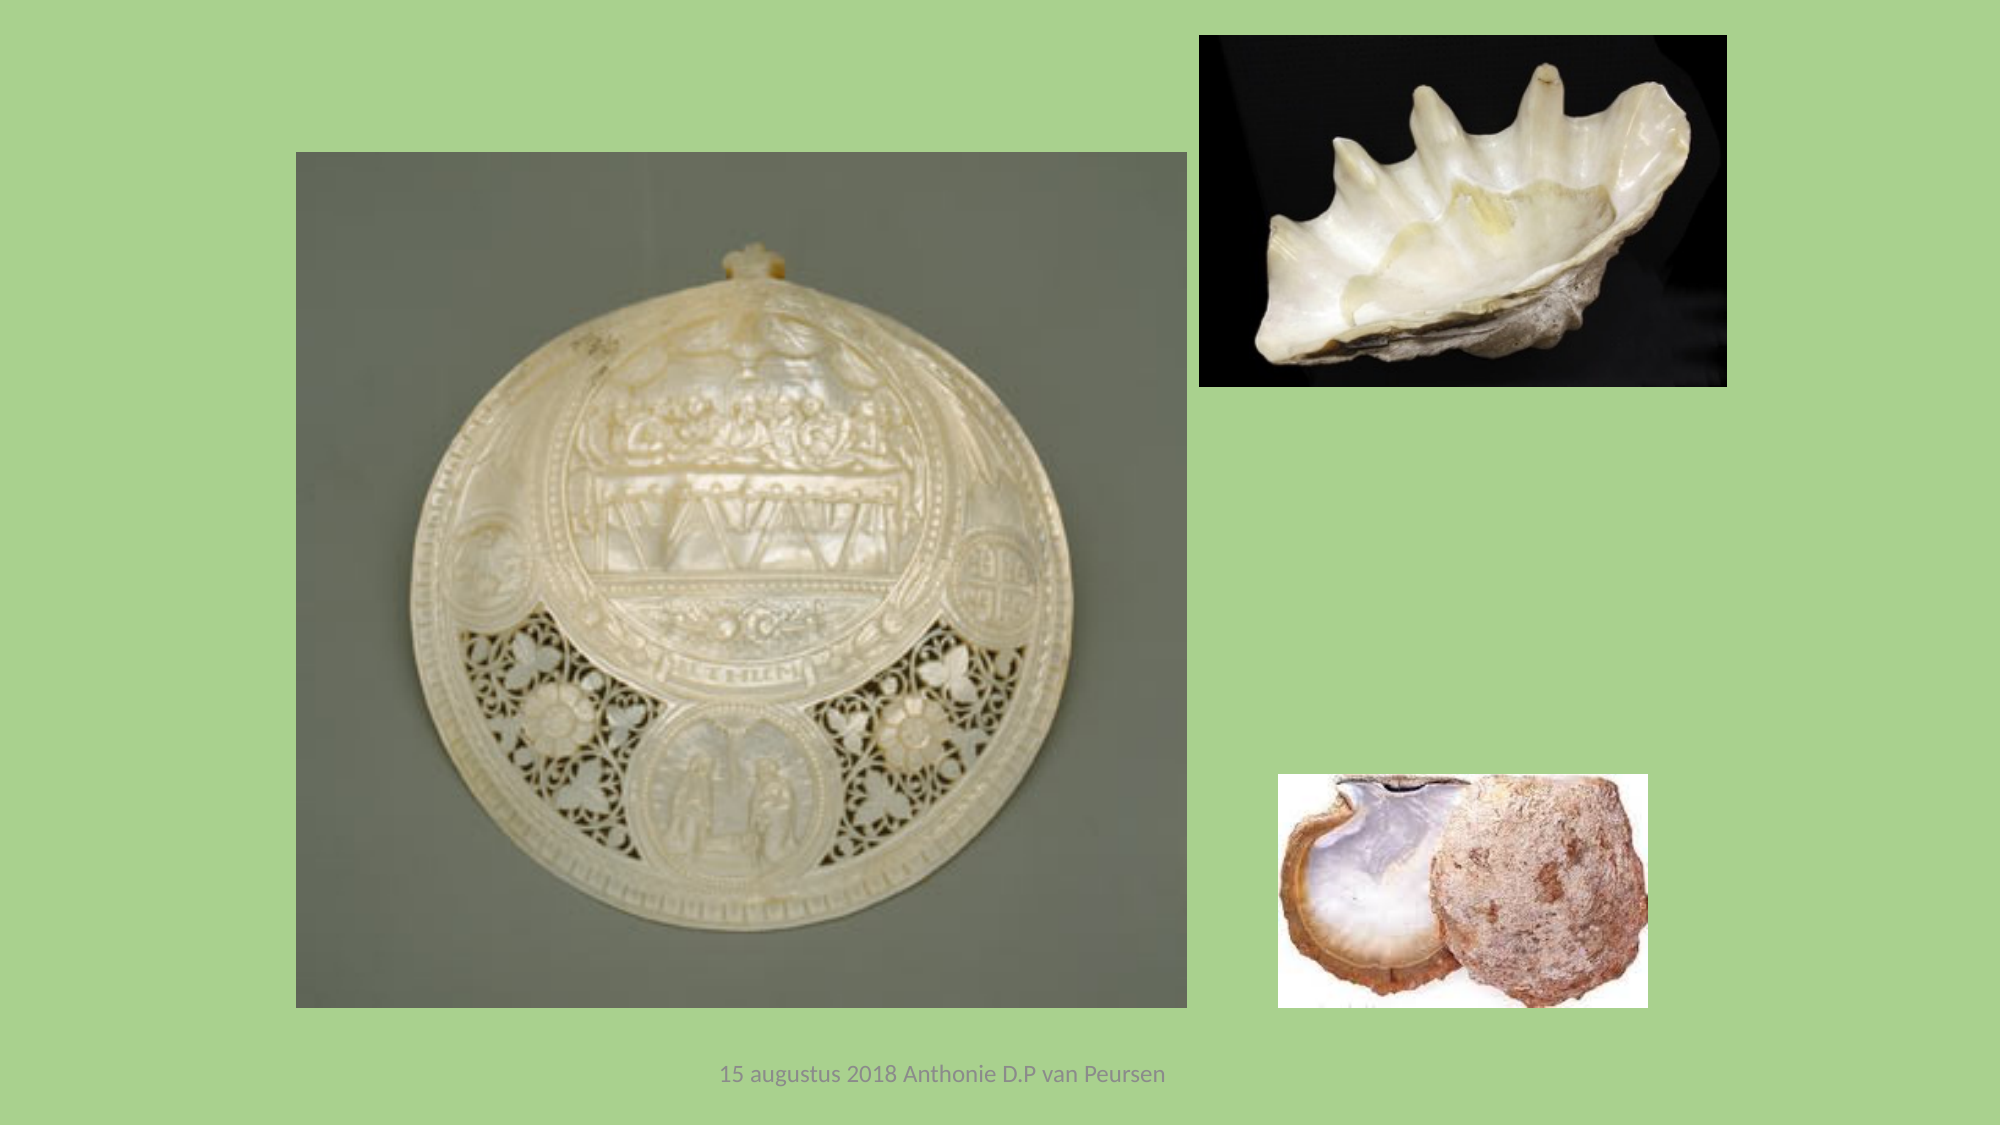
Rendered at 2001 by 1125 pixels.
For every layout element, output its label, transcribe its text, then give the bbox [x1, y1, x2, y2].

footer 15 augustus 2018 Anthonie D.P van Peursen [648, 1042, 1238, 1103]
picture [1199, 35, 1727, 387]
picture [296, 152, 1187, 1008]
picture [1278, 774, 1648, 1008]
